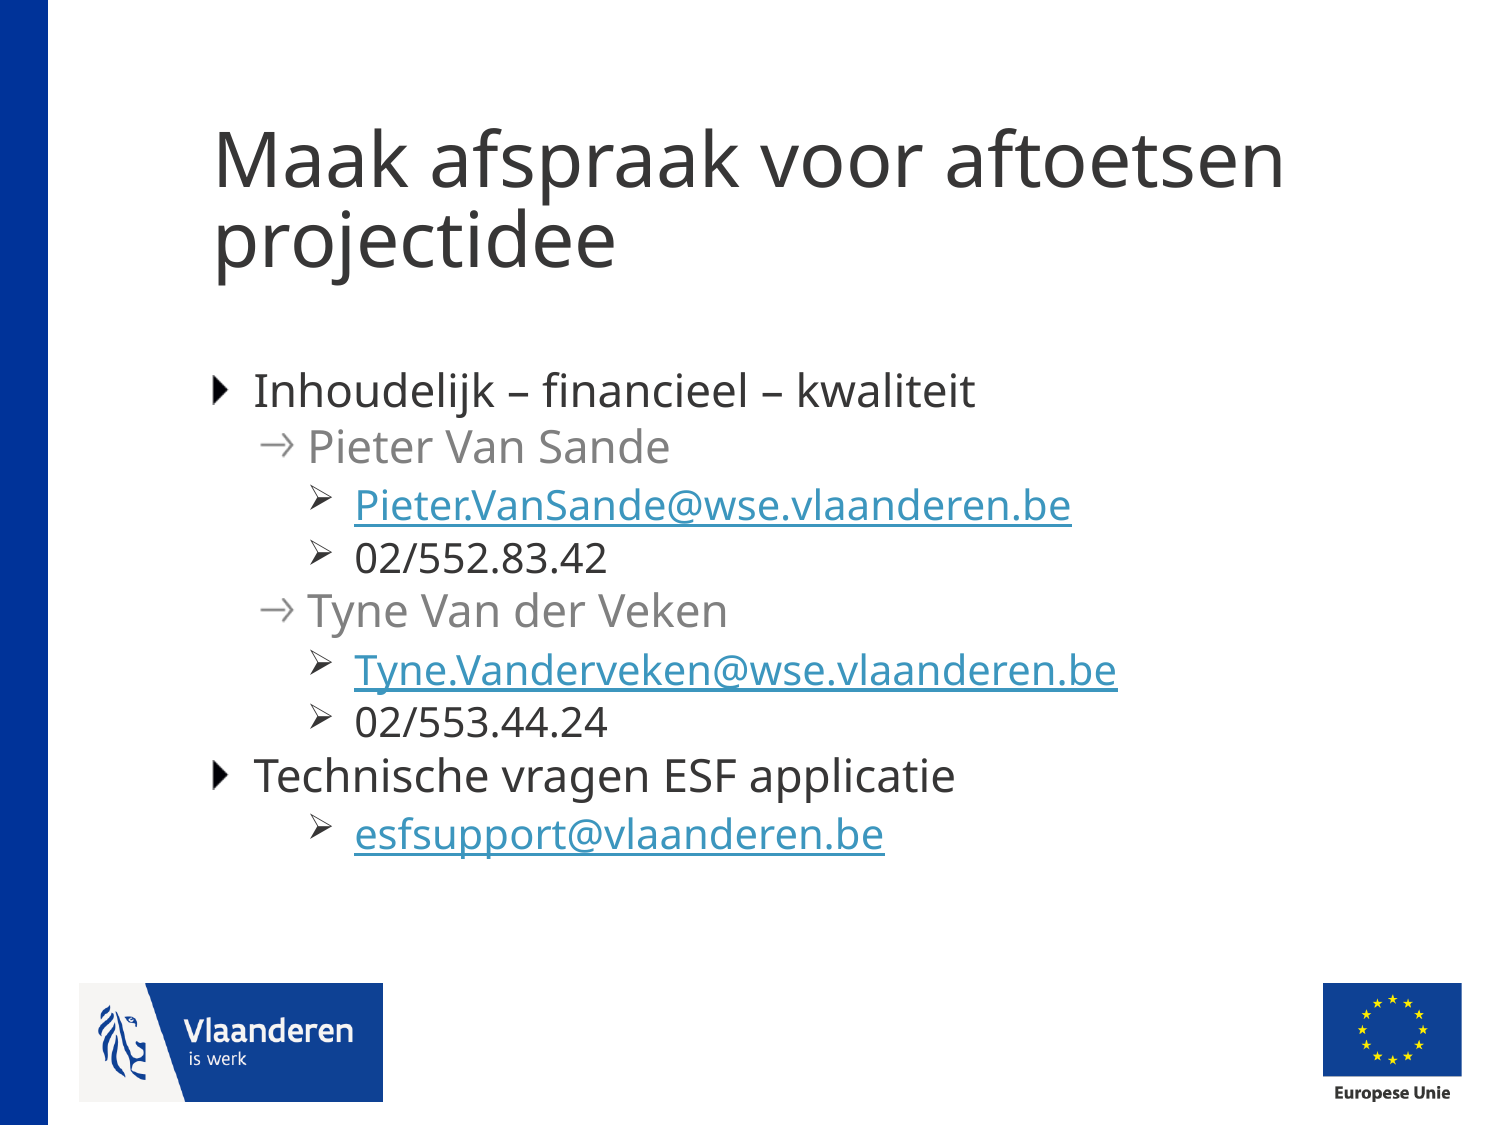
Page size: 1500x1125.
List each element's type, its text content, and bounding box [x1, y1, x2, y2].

picture [259, 433, 307, 458]
picture [259, 598, 307, 623]
picture [212, 760, 254, 790]
picture [79, 983, 383, 1102]
picture [212, 375, 254, 405]
picture [1323, 983, 1462, 1102]
title Maak afspraak voor aftoetsen projectidee [212, 124, 1430, 307]
list Inhoudelijk – financieel – kwaliteit Pieter Van Sande Pieter.VanSande@wse.vlaanderen.be 02/552.83.42 Tyne Van der Veken Tyne.Vanderveken@wse.vlaanderen.be 02/553.44.24 Technische vragen ESF applicatie esfsupport@vlaanderen.be [212, 307, 1430, 950]
